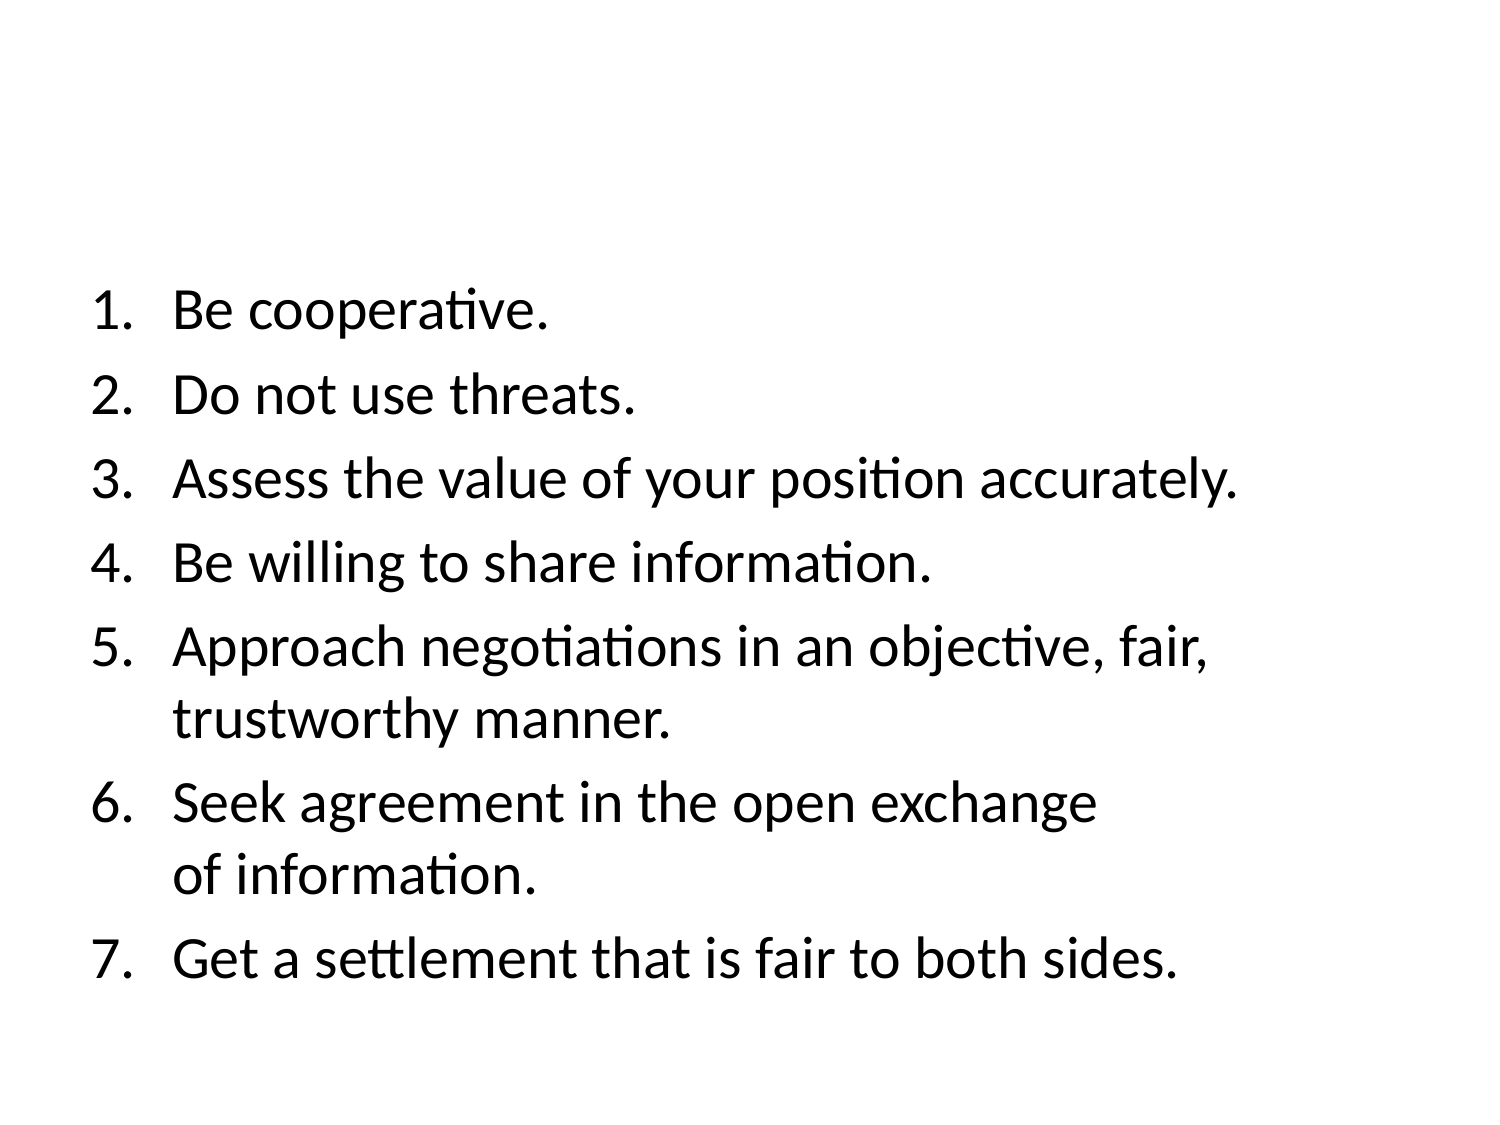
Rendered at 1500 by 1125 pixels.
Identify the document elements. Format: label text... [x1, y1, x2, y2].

list Be cooperative. Do not use threats. Assess the value of your position accurately. Be willing to share information. Approach negotiations in an objective, fair, trustworthy manner. Seek agreement in the open exchange of information. Get a settlement that is fair to both sides. [75, 262, 1425, 1005]
